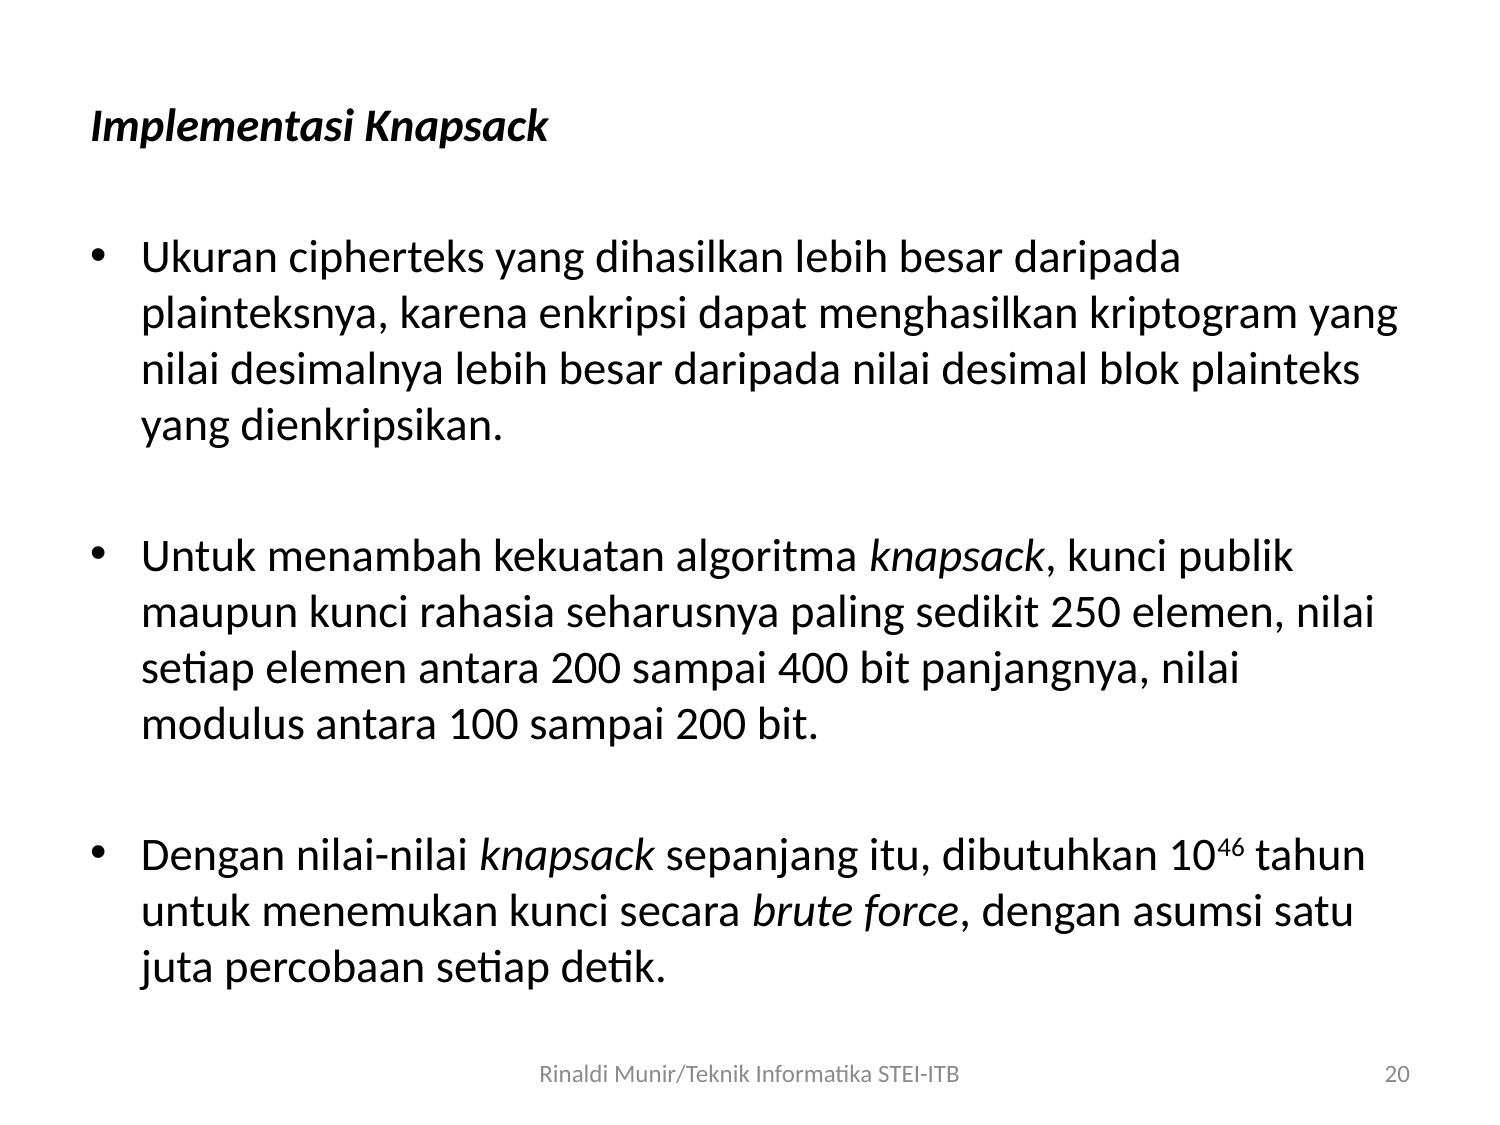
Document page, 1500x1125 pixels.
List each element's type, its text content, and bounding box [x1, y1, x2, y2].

footer Rinaldi Munir/Teknik Informatika STEI-ITB [512, 1042, 988, 1103]
list Implementasi Knapsack Ukuran cipherteks yang dihasilkan lebih besar daripada plainteksnya, karena enkripsi dapat menghasilkan kriptogram yang nilai desimalnya lebih besar daripada nilai desimal blok plainteks yang dienkripsikan. Untuk menambah kekuatan algoritma knapsack, kunci publik maupun kunci rahasia seharusnya paling sedikit 250 elemen, nilai setiap elemen antara 200 sampai 400 bit panjangnya, nilai modulus antara 100 sampai 200 bit. Dengan nilai-nilai knapsack sepanjang itu, dibutuhkan 1046 tahun untuk menemukan kunci secara brute force, dengan asumsi satu juta percobaan setiap detik. [75, 87, 1425, 1005]
slide_number 20 [1074, 1042, 1425, 1103]
